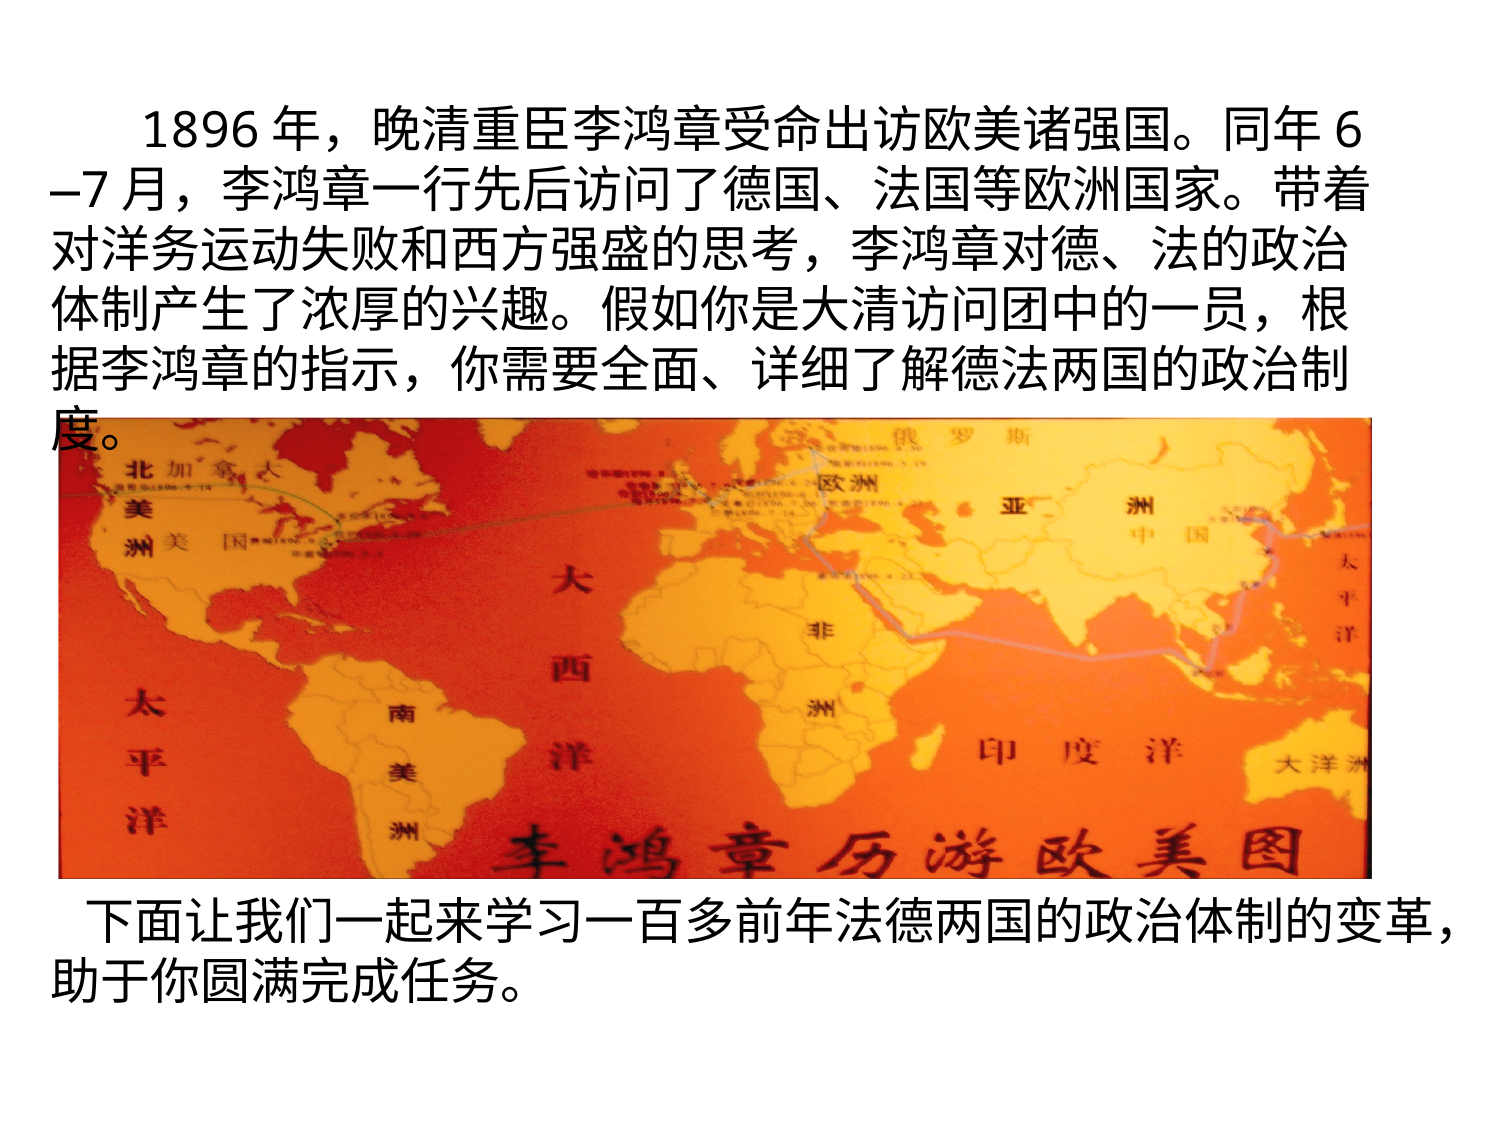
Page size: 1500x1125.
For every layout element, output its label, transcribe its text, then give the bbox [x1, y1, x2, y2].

text_box 下面让我们一起来学习一百多前年法德两国的政治体制的变革，助于你圆满完成任务。 [35, 882, 1465, 1078]
text_box 1896年，晚清重臣李鸿章受命出访欧美诸强国。同年6—7月，李鸿章一行先后访问了德国、法国等欧洲国家。带着对洋务运动失败和西方强盛的思考，李鸿章对德、法的政治体制产生了浓厚的兴趣。假如你是大清访问团中的一员，根据李鸿章的指示，你需要全面、详细了解德法两国的政治制度。 [35, 90, 1407, 525]
picture [58, 417, 1372, 880]
